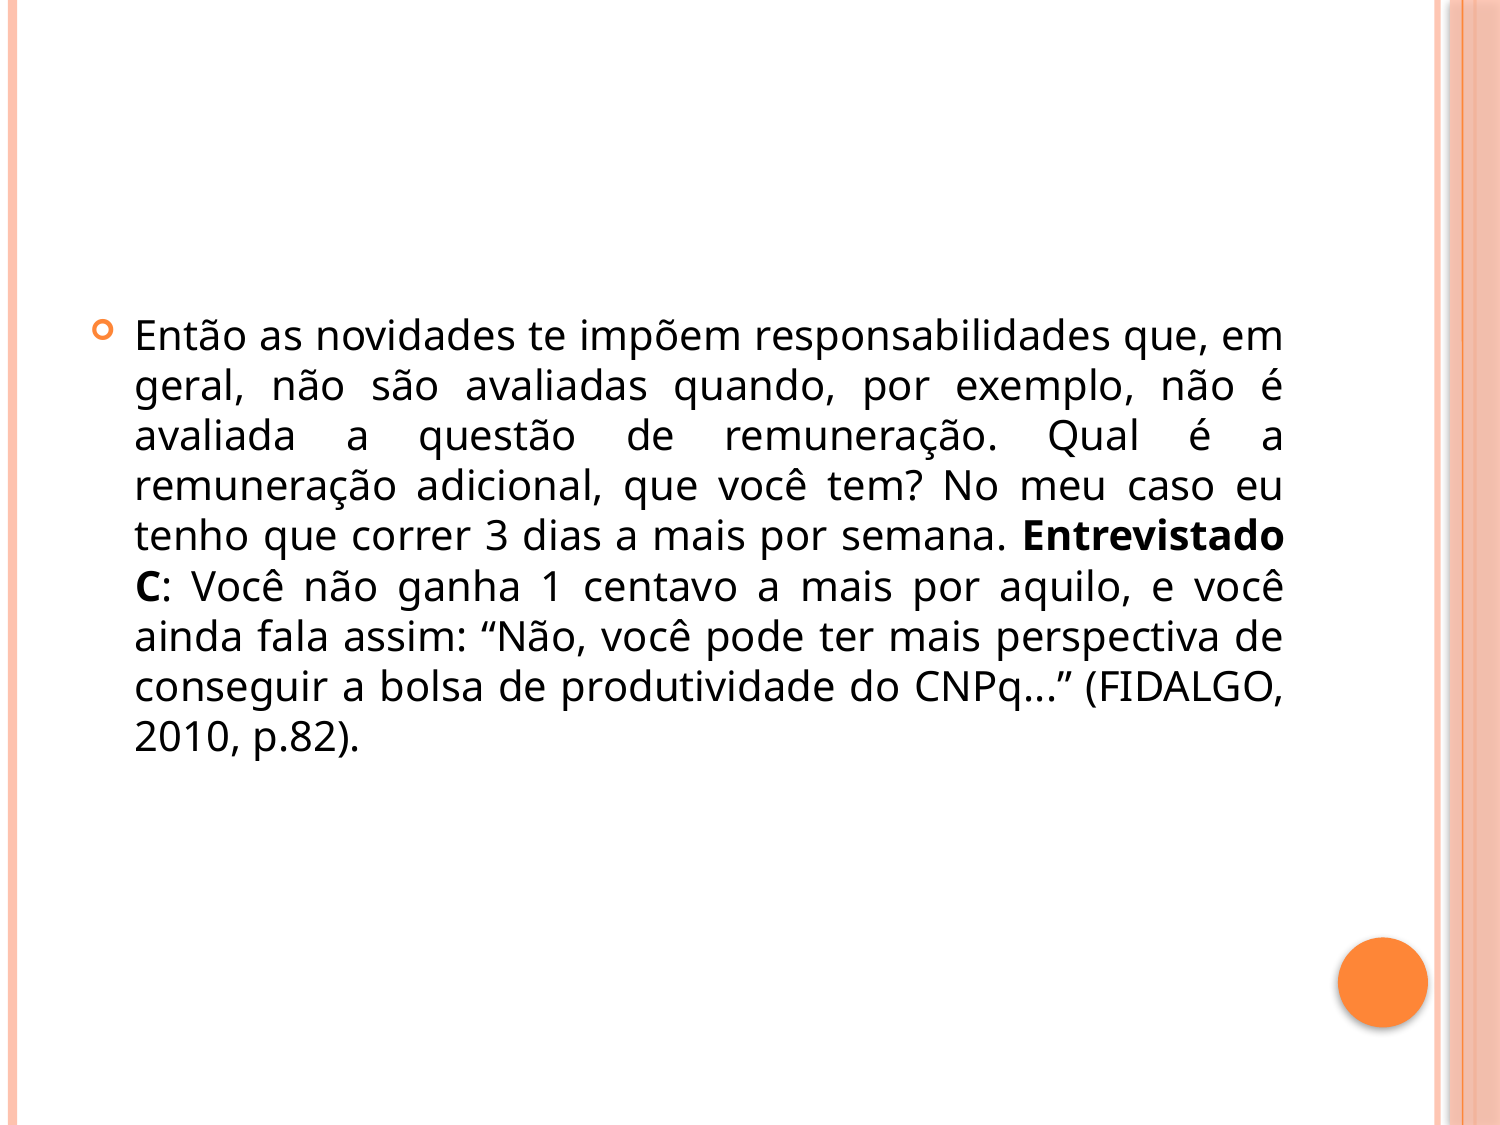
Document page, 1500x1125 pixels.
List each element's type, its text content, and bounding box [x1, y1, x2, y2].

list Então as novidades te impõem responsabilidades que, em geral, não são avaliadas quando, por exemplo, não é avaliada a questão de remuneração. Qual é a remuneração adicional, que você tem? No meu caso eu tenho que correr 3 dias a mais por semana. Entrevistado C: Você não ganha 1 centavo a mais por aquilo, e você ainda fala assim: “Não, você pode ter mais perspectiva de conseguir a bolsa de produtividade do CNPq...” (FIDALGO, 2010, p.82). [75, 113, 1300, 1062]
